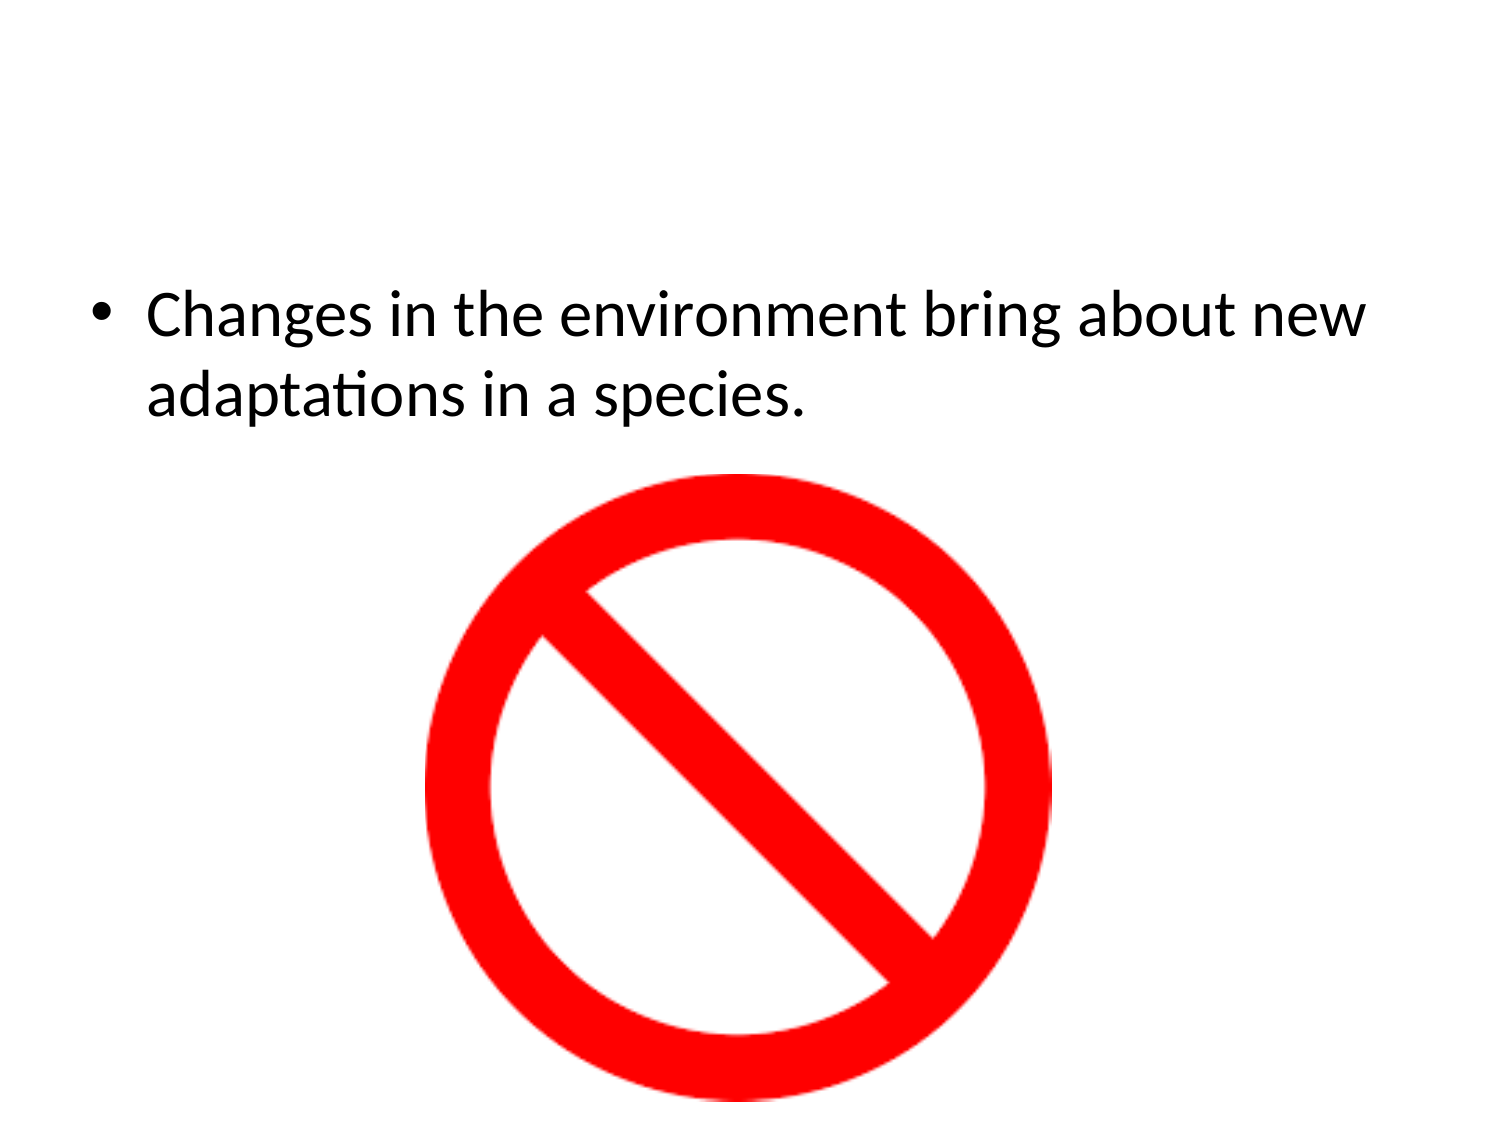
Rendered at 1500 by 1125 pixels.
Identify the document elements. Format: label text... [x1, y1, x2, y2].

list Changes in the environment bring about new adaptations in a species. [75, 262, 1425, 1005]
picture [424, 474, 1052, 1102]
